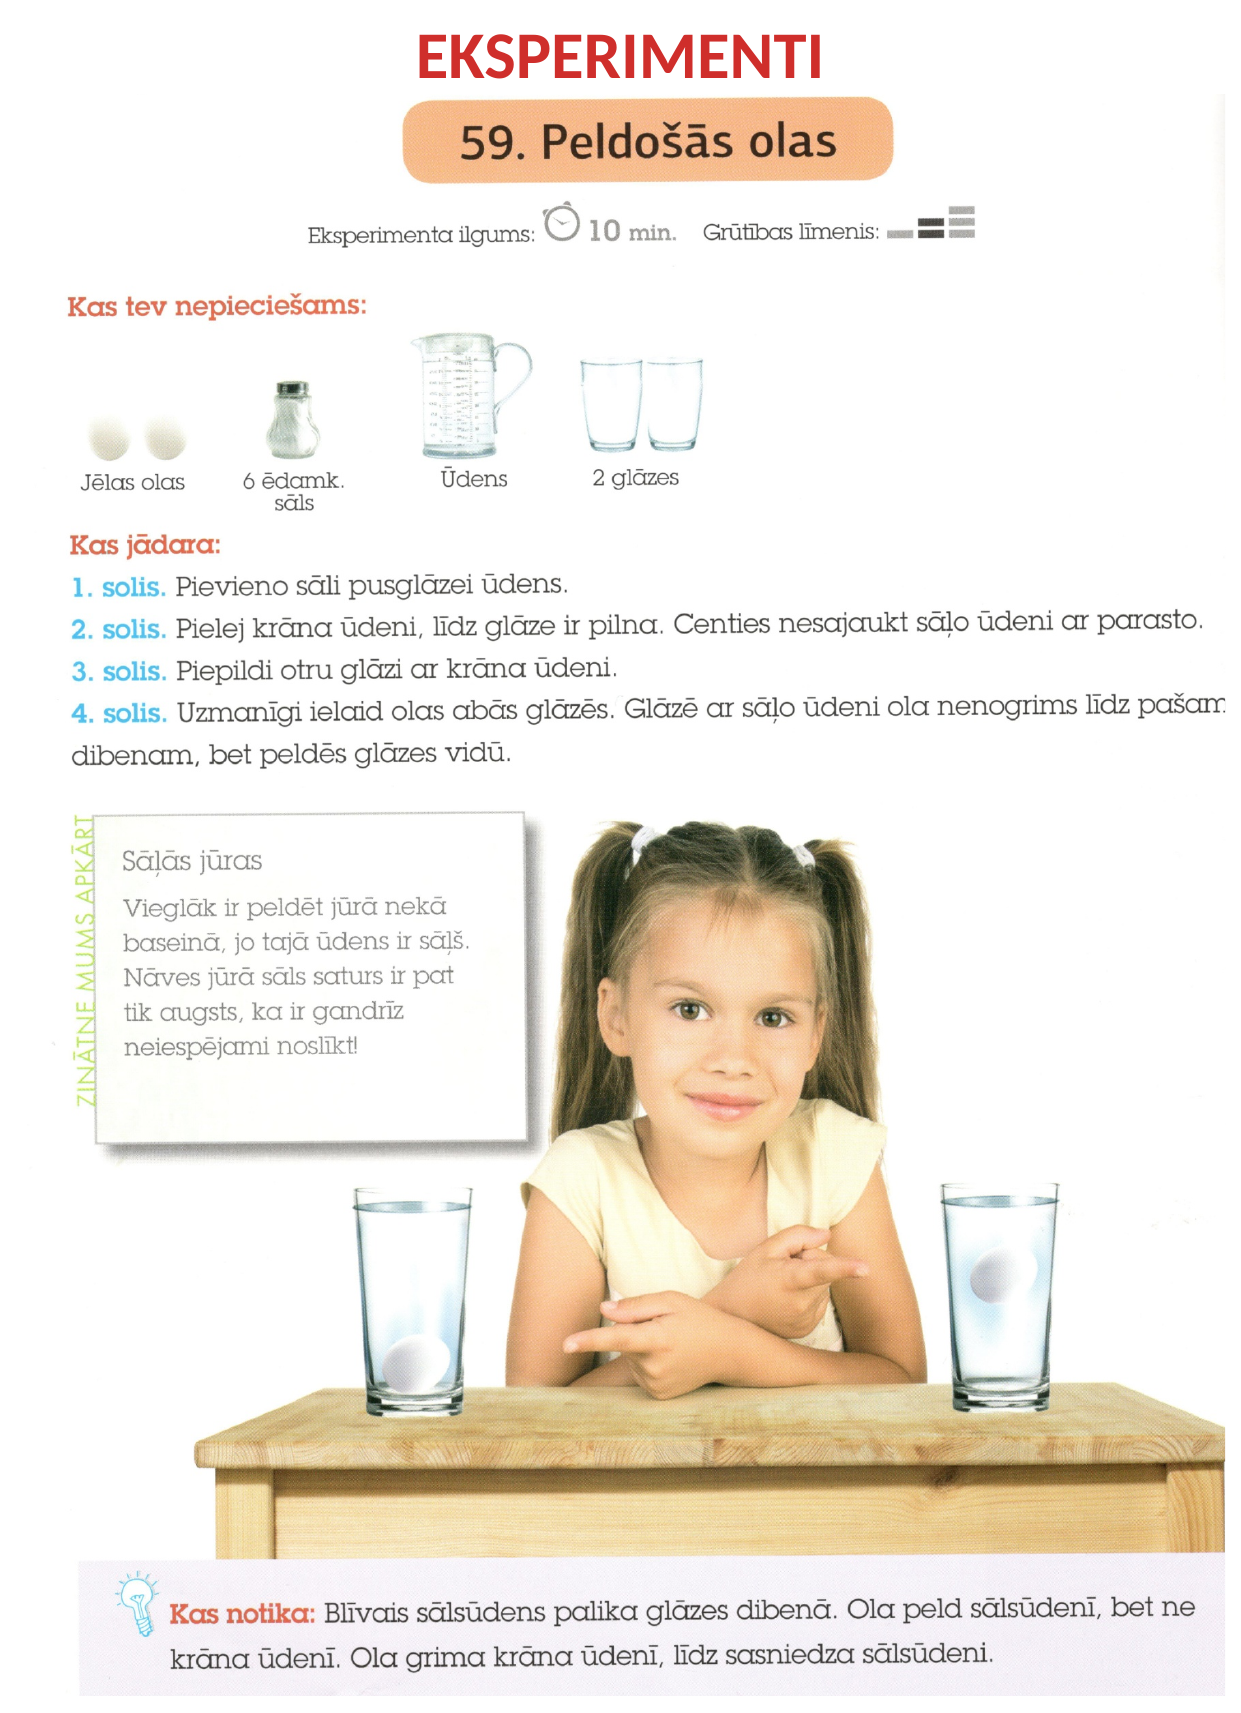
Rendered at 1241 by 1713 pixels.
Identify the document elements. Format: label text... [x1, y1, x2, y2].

picture [17, 94, 1226, 1696]
text_box EKSPERIMENTI [400, 4, 840, 91]
